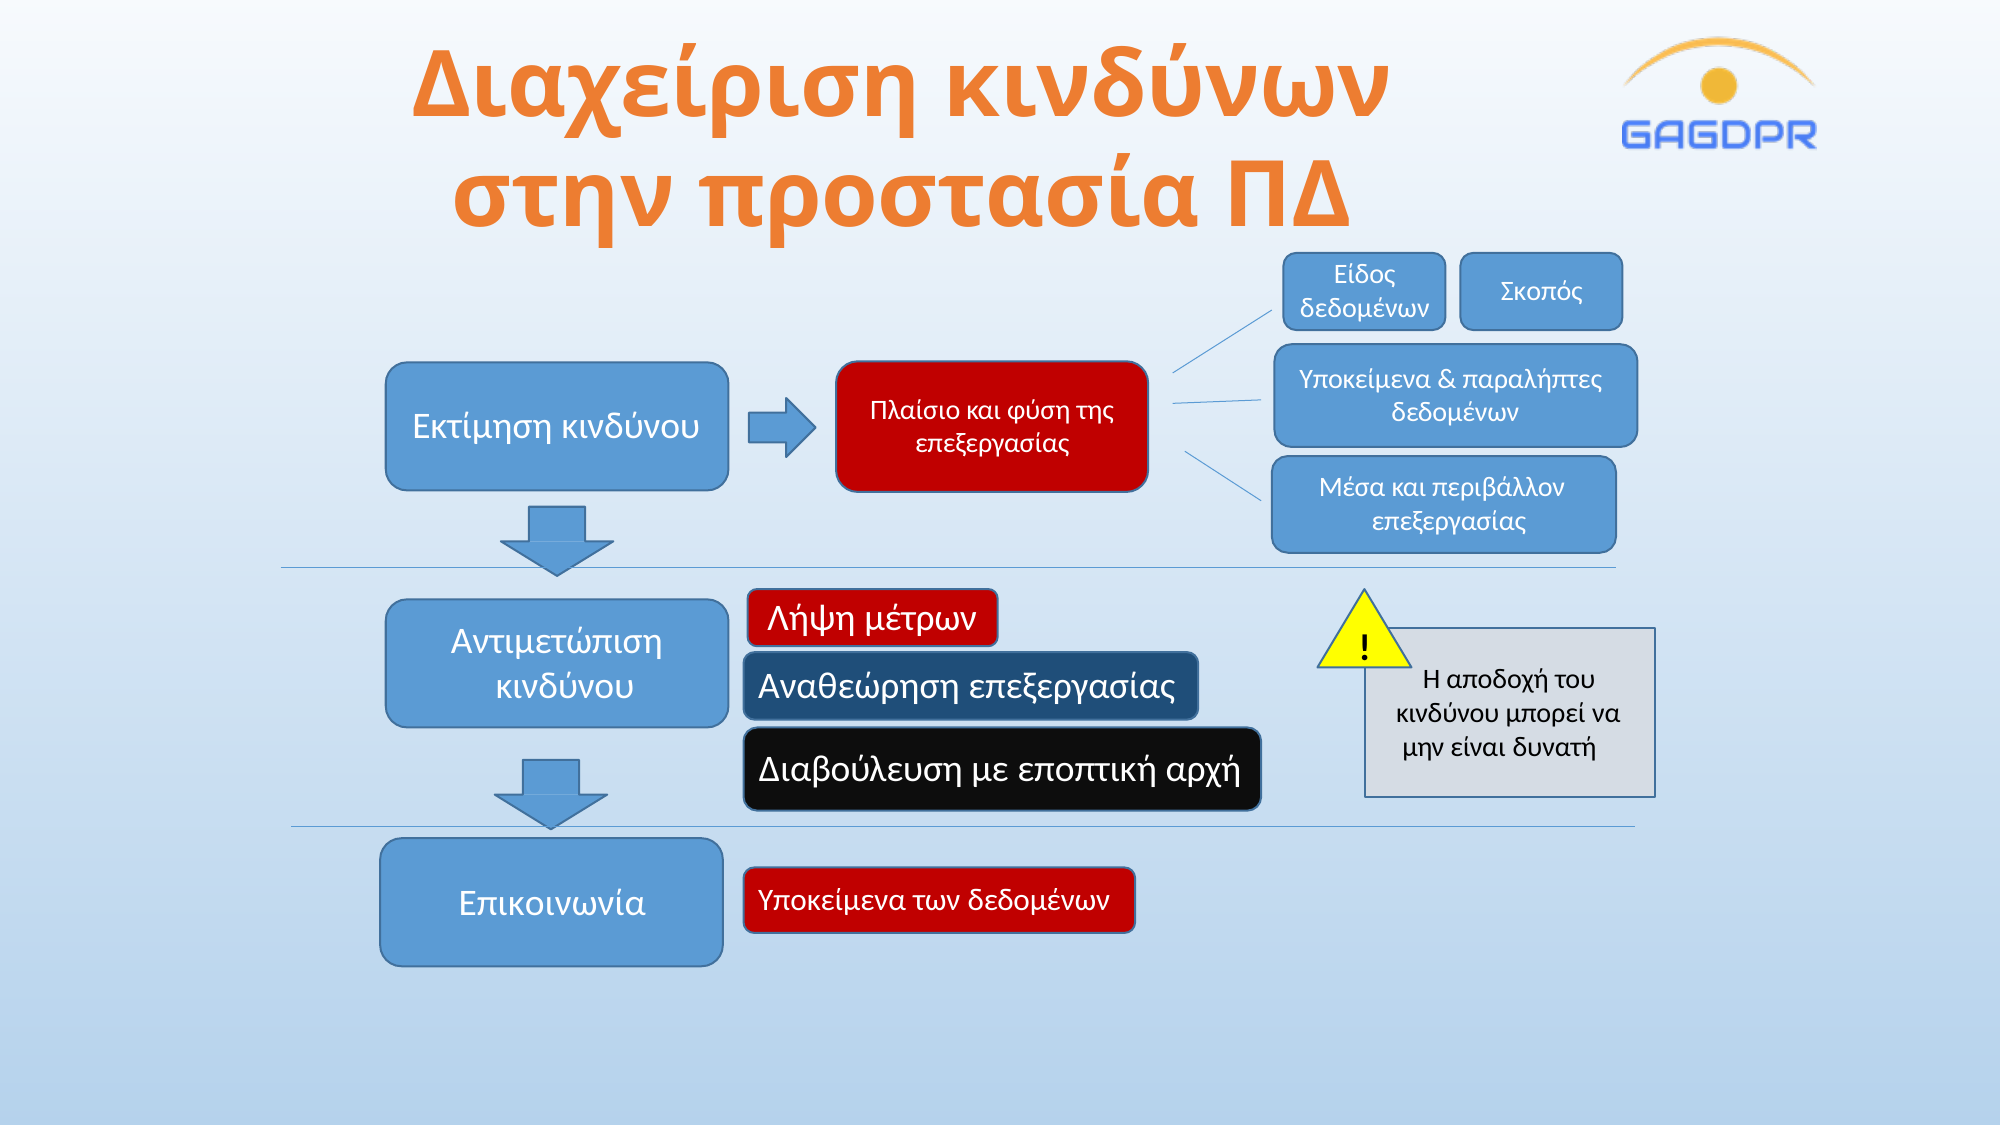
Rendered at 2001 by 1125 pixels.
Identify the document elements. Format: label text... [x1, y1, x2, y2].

text_box Πλαίσιο και φύση της επεξεργασίας [866, 389, 1118, 459]
text_box Υποκείμενα & παραλήπτες δεδομένων [1297, 358, 1615, 428]
text_box [748, 398, 816, 458]
text_box Επικοινωνία [457, 875, 646, 923]
text_box Αναθεώρηση επεξεργασίας [756, 659, 1180, 706]
text_box [1460, 252, 1623, 331]
text_box ! [1356, 621, 1373, 668]
text_box Διαβούλευση με εποπτική αρχή [757, 742, 1247, 790]
picture [1622, 34, 1817, 152]
text_box Μέσα και περιβάλλον επεξεργασίας [1317, 467, 1571, 537]
text_box Είδος δεδομένων [1298, 254, 1431, 324]
text_box Εκτίμηση κινδύνου [410, 399, 704, 447]
text_box Λήψη μέτρων [765, 591, 980, 638]
text_box [494, 759, 608, 826]
text_box [836, 361, 1149, 492]
text_box [743, 867, 1136, 933]
text_box [1274, 344, 1638, 447]
text_box Η αποδοχή του κινδύνου μπορεί να μην είναι δυνατή [1394, 658, 1626, 762]
text_box Σκοπός [1499, 271, 1584, 307]
text_box [1364, 628, 1655, 798]
text_box [1271, 456, 1617, 553]
text_box [544, 568, 570, 576]
text_box [743, 652, 1199, 720]
text_box [1283, 252, 1446, 331]
text_box Αντιμετώπιση κινδύνου [449, 614, 665, 706]
title Διαχείριση κινδύνων στην προστασία ΠΔ [370, 22, 1431, 245]
text_box [743, 727, 1262, 811]
text_box Υποκείμενα των δεδομένων [756, 877, 1115, 917]
text_box [385, 599, 729, 728]
text_box [500, 506, 614, 567]
text_box [380, 838, 723, 967]
text_box [385, 362, 729, 491]
text_box [1317, 589, 1412, 668]
text_box [747, 589, 998, 647]
